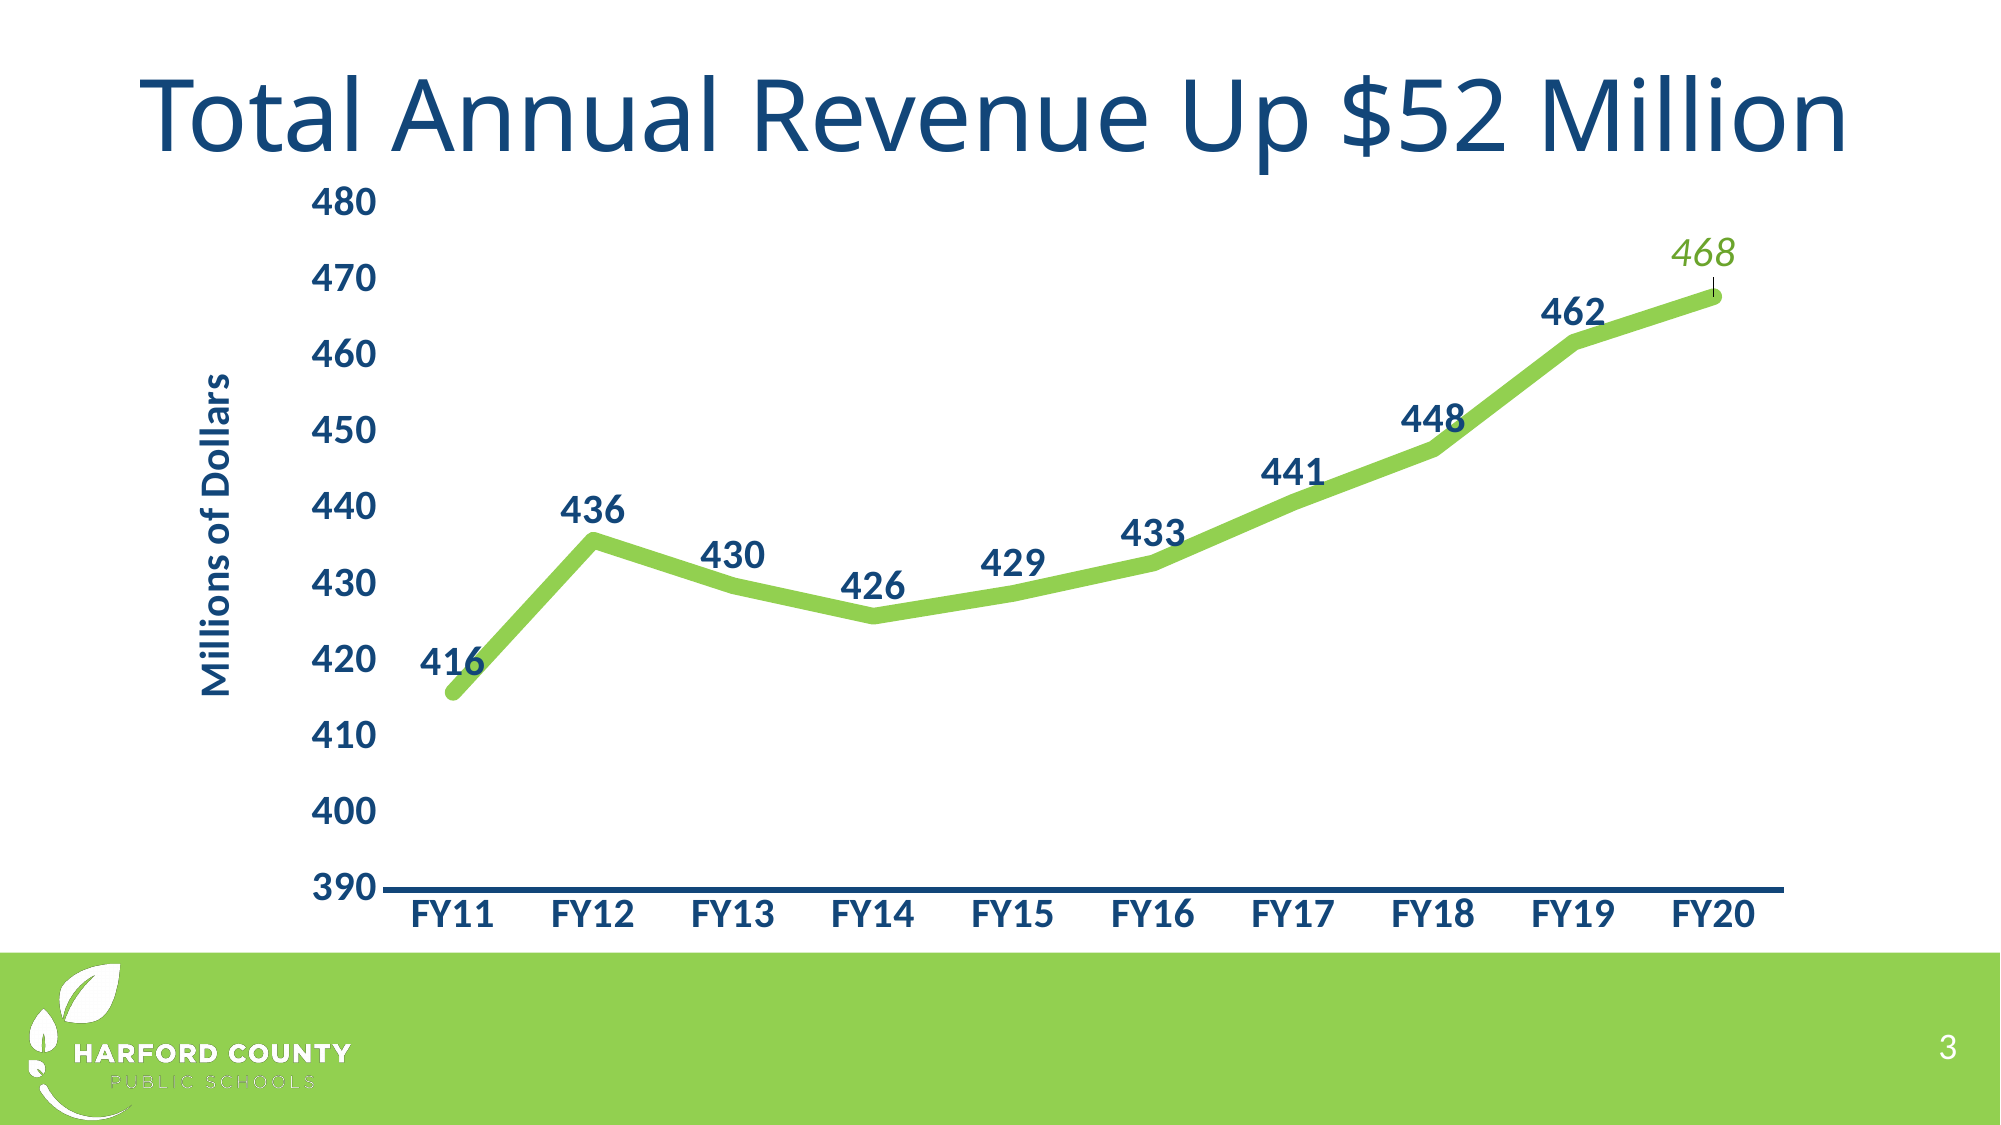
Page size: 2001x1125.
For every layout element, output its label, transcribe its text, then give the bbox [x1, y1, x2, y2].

picture [0, 939, 391, 1125]
slide_number 3 [1522, 1014, 1973, 1075]
text_box Total Annual Revenue Up $52 Million [93, 44, 1900, 179]
chart [184, 168, 1817, 955]
